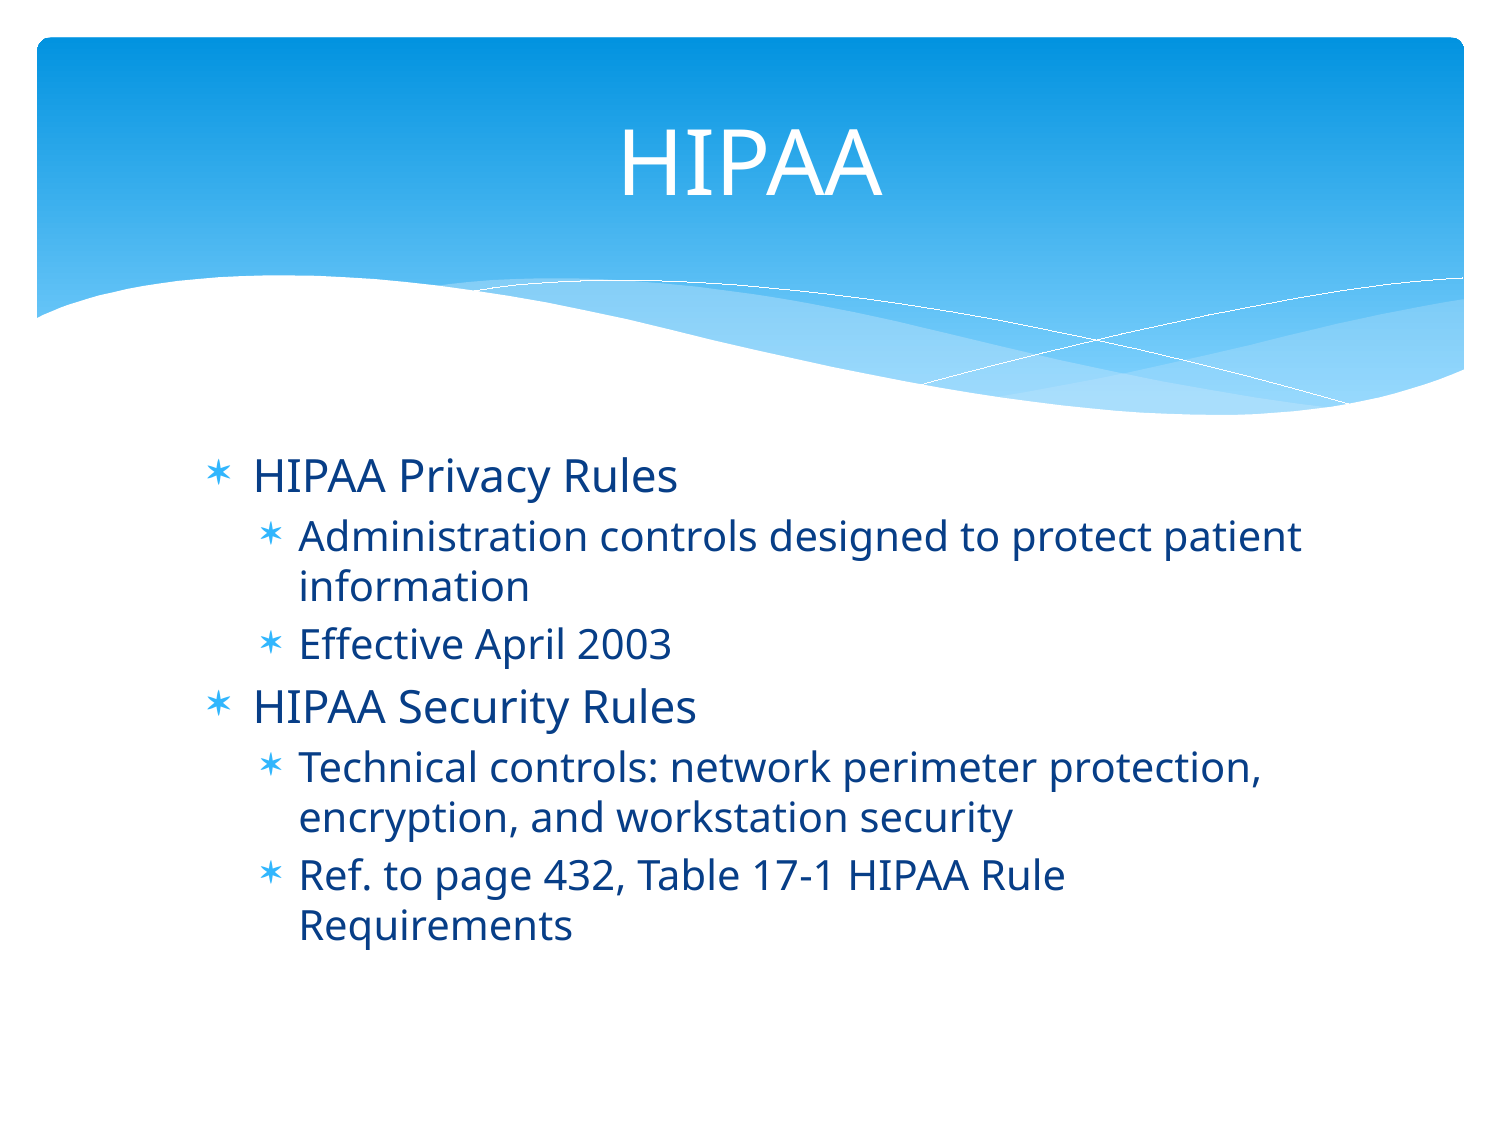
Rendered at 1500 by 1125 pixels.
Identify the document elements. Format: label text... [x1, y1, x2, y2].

title HIPAA [75, 55, 1425, 261]
list HIPAA Privacy Rules Administration controls designed to protect patient information Effective April 2003 HIPAA Security Rules Technical controls: network perimeter protection, encryption, and workstation security Ref. to page 432, Table 17-1 HIPAA Rule Requirements [143, 438, 1359, 1005]
